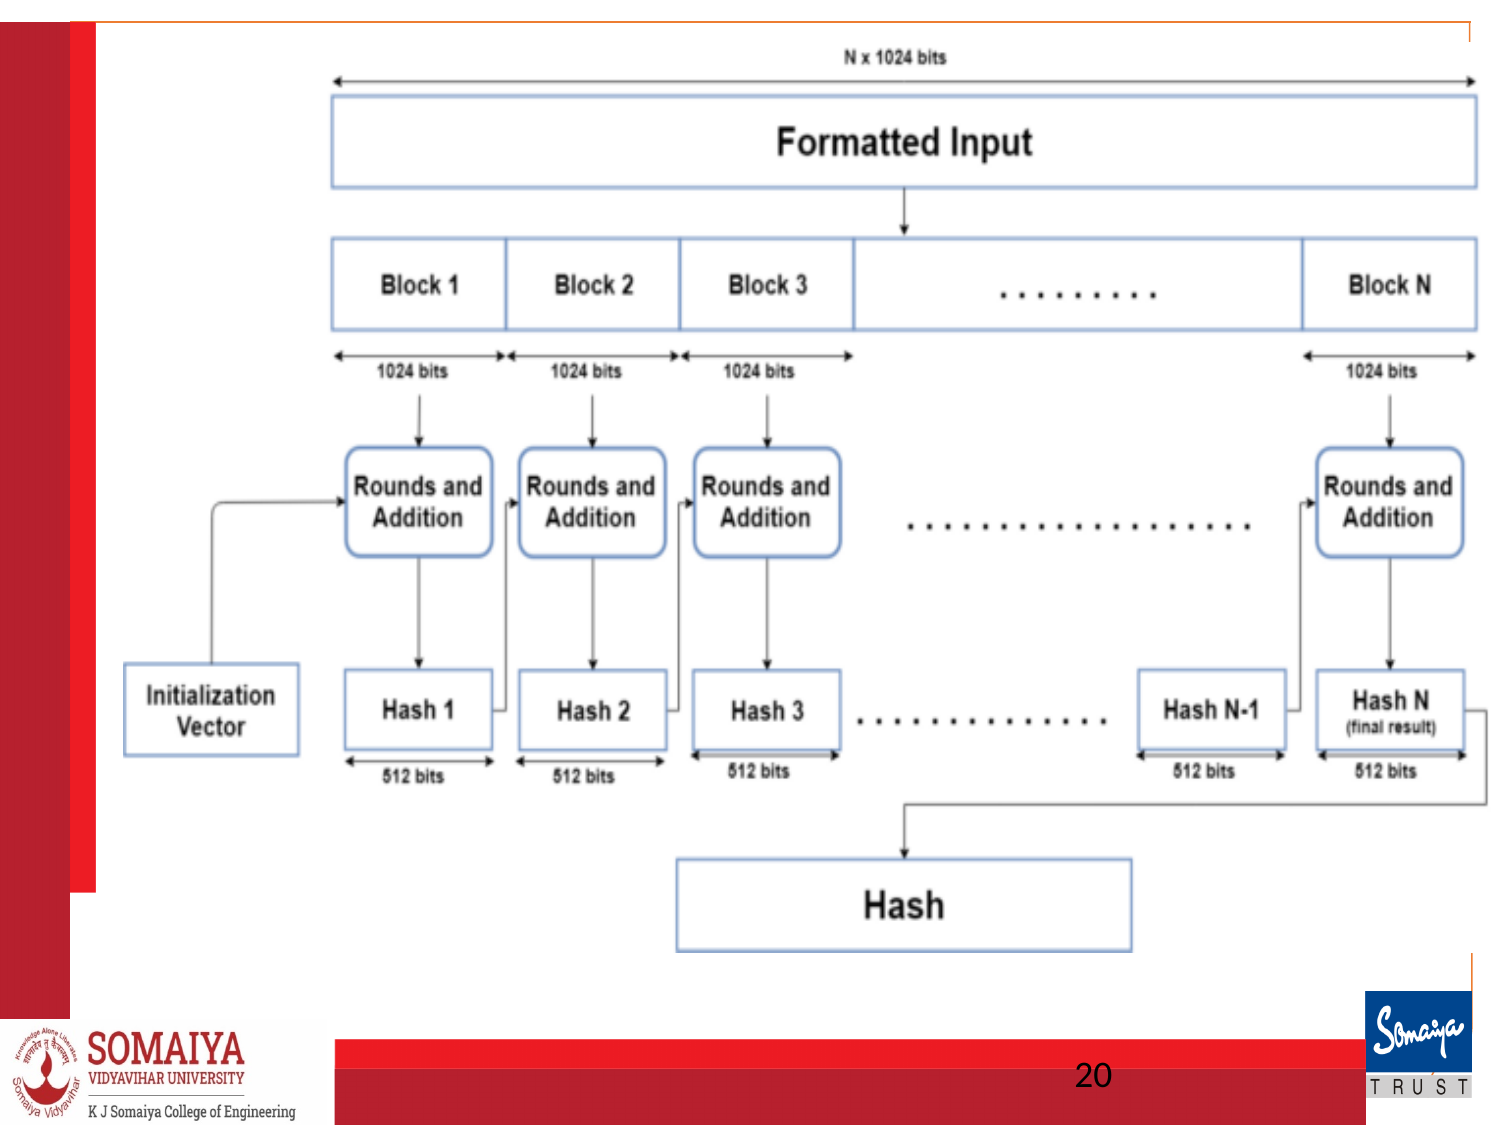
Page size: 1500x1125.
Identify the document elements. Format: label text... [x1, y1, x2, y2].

picture [1365, 991, 1472, 1098]
picture [0, 22, 327, 1125]
slide_number ‹#› [1059, 1042, 1397, 1103]
picture [123, 42, 1496, 953]
picture [335, 1040, 1365, 1125]
